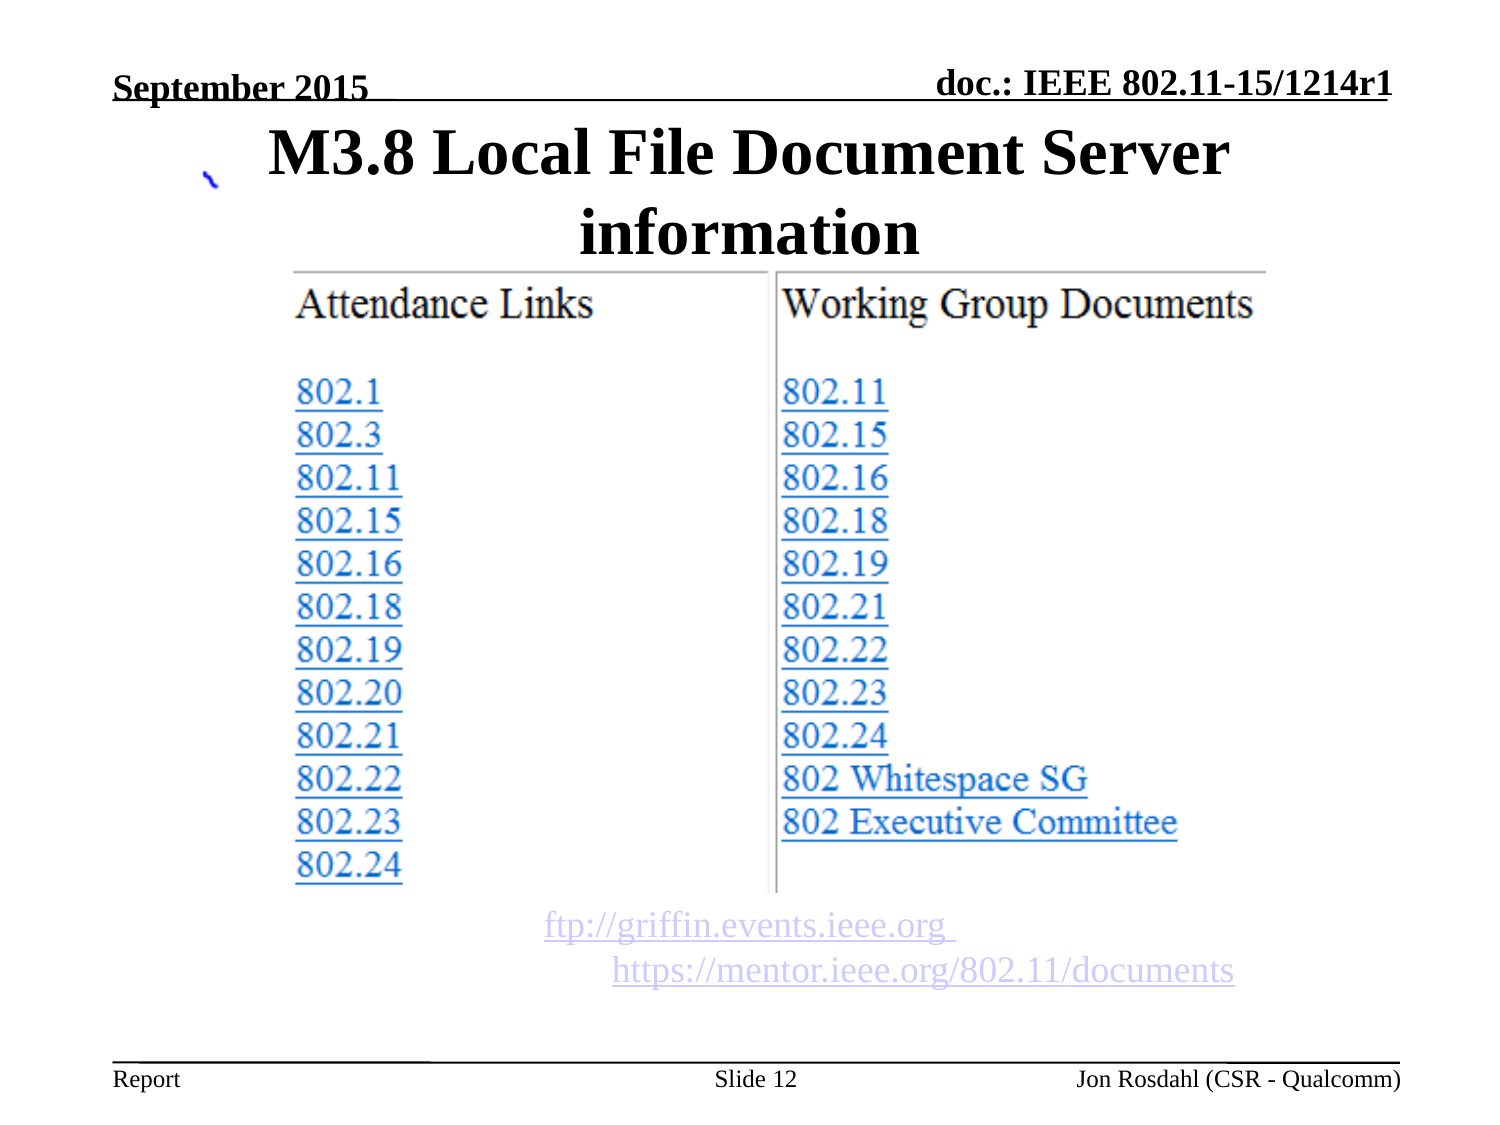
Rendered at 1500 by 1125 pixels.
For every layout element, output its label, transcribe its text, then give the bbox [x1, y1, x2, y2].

footer Jon Rosdahl (CSR - Qualcomm) [999, 1061, 1402, 1101]
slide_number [112, 62, 401, 99]
title M3.8 Local File Document Server information [112, 99, 1388, 276]
text_box Local FTP server: ftp://griffin.events.ieee.org (anonymous) External Document Server https://mentor.ieee.org/802.11/documents [167, 892, 1251, 1043]
picture [201, 170, 1266, 893]
slide_number Slide 12 [712, 1061, 800, 1123]
